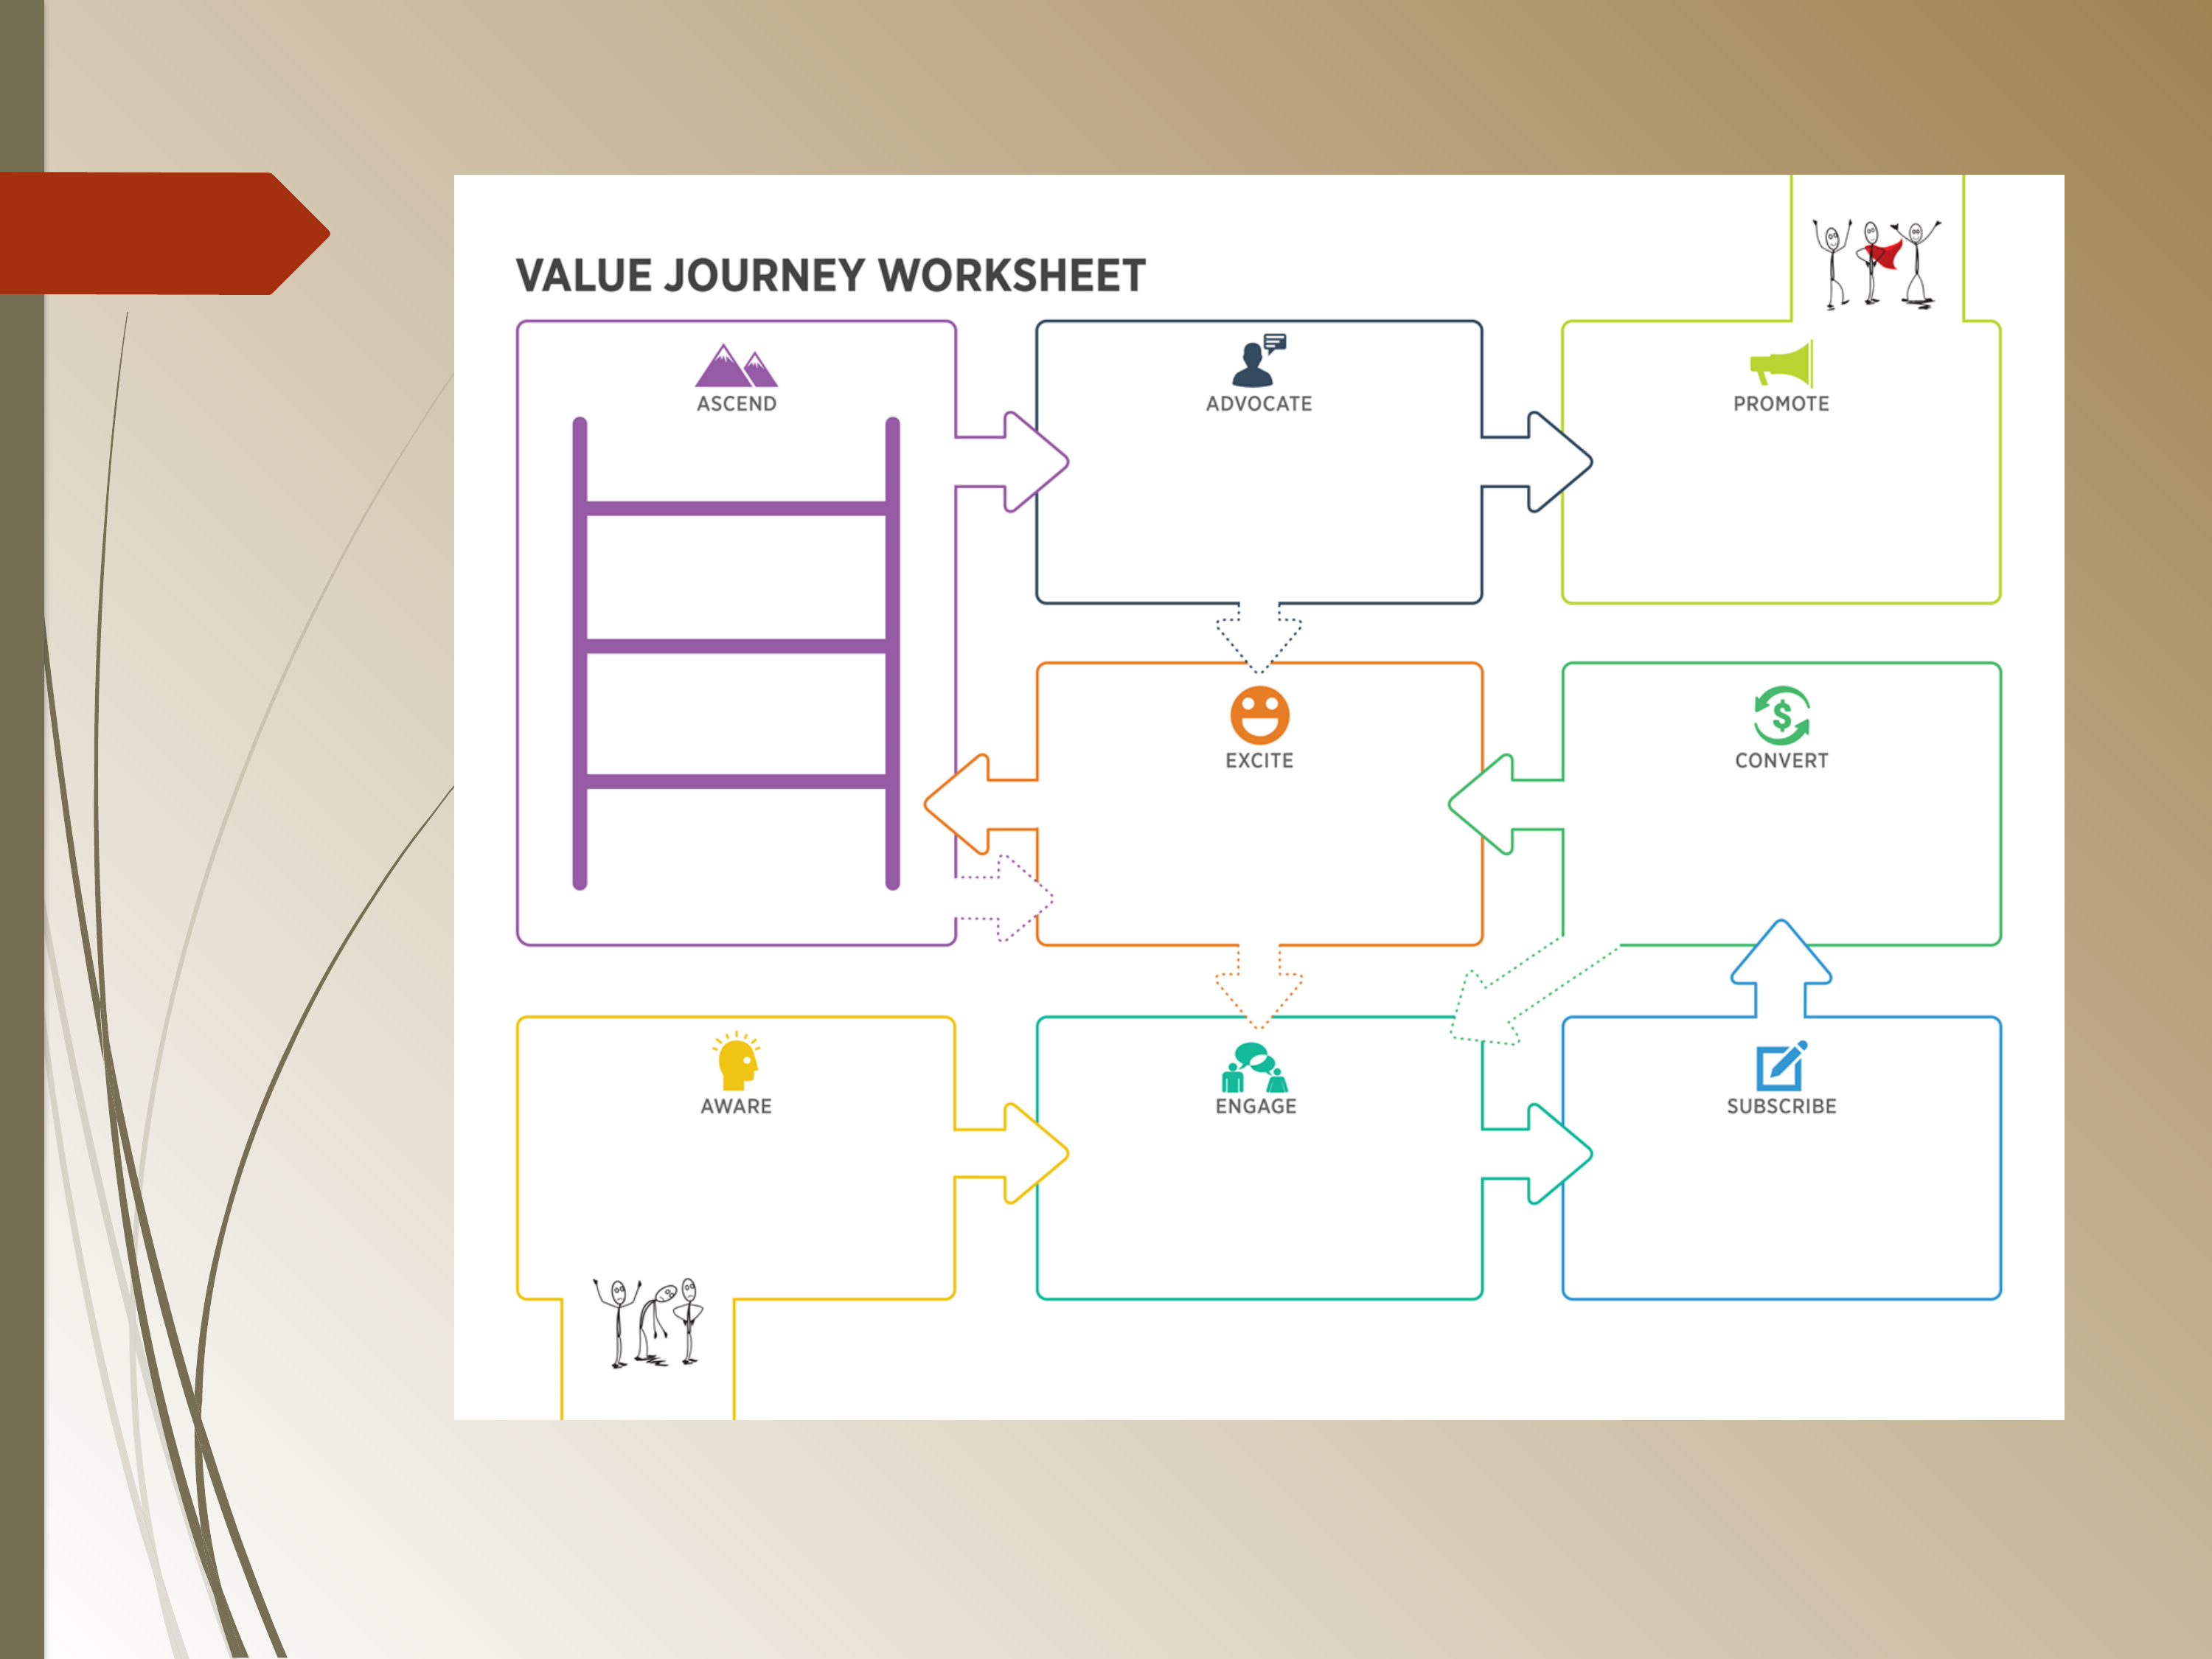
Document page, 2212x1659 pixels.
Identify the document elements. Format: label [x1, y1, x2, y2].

picture [454, 175, 2065, 1420]
